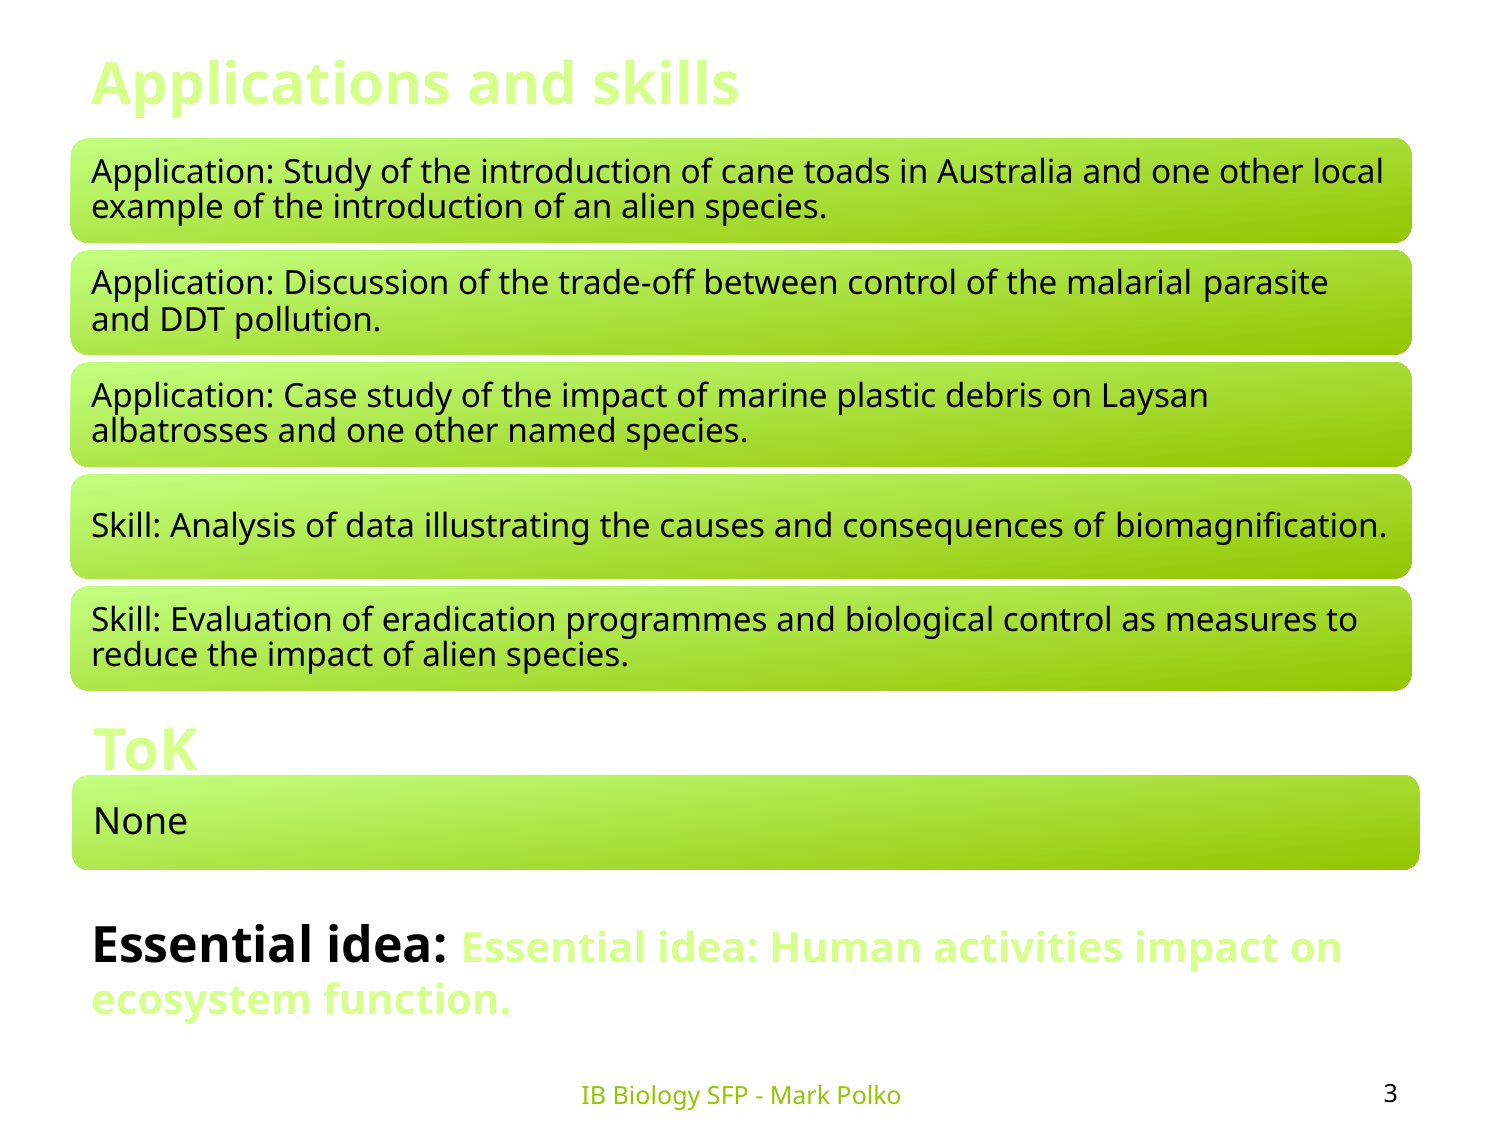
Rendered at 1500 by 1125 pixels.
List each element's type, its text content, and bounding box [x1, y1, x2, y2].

text_box ToK [78, 715, 800, 773]
text_box Essential idea: Essential idea: Human activities impact on ecosystem function. [76, 905, 1432, 1030]
footer IB Biology SFP - Mark Polko [454, 1065, 1030, 1125]
slide_number 3 [1281, 1064, 1500, 1125]
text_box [72, 774, 1420, 870]
text_box Applications and skills [76, 38, 798, 122]
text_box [70, 124, 1412, 705]
